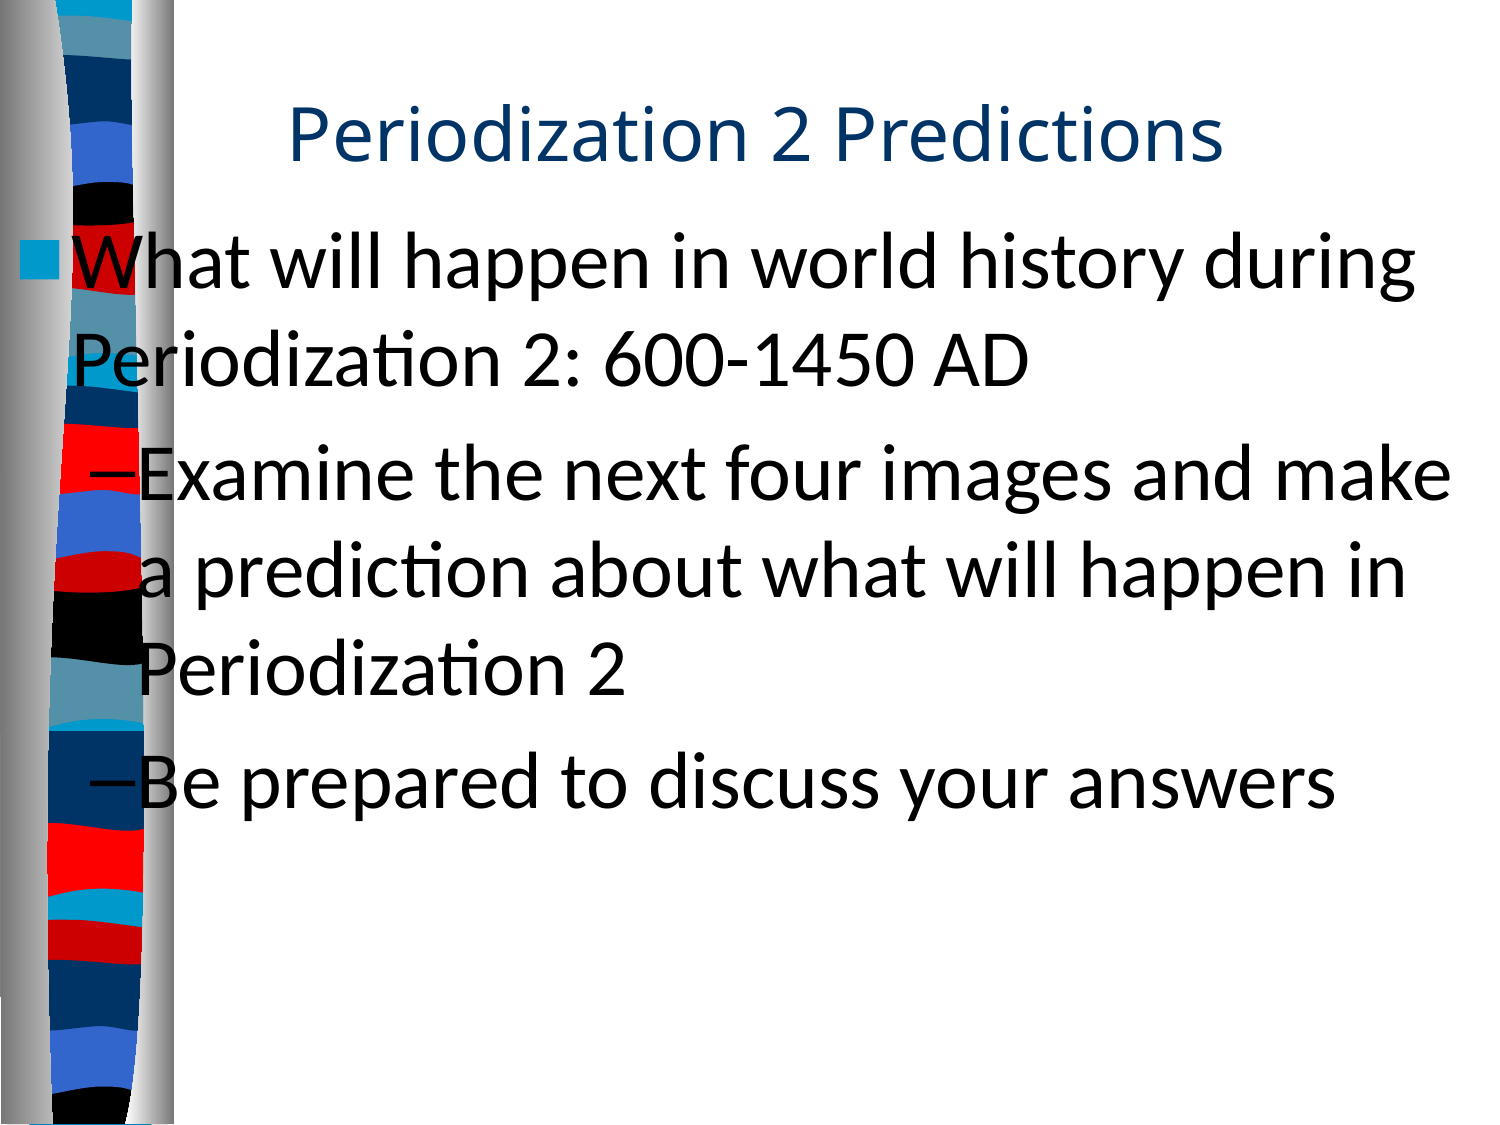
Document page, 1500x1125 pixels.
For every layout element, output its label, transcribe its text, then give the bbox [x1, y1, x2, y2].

title Periodization 2 Predictions [50, 37, 1463, 200]
list What will happen in world history during Periodization 2: 600-1450 AD Examine the next four images and make a prediction about what will happen in Periodization 2 Be prepared to discuss your answers [0, 200, 1500, 1125]
